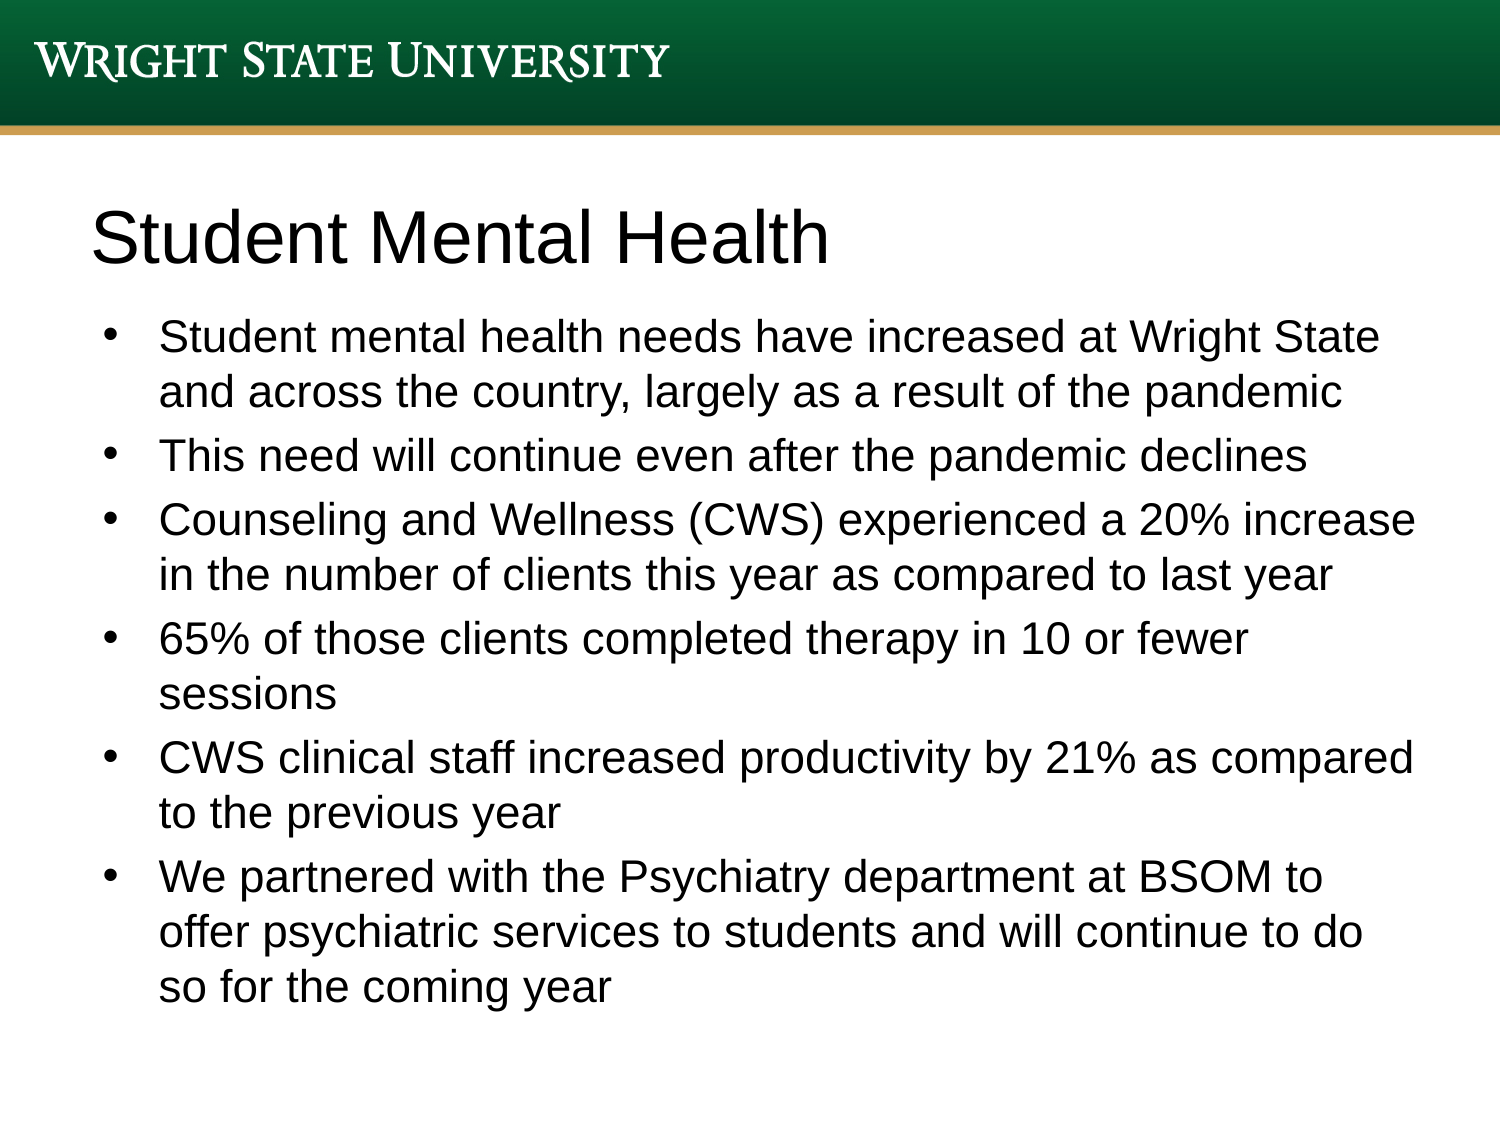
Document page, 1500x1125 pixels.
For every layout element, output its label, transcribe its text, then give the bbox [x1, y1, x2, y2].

list Student mental health needs have increased at Wright State and across the country, largely as a result of the pandemic This need will continue even after the pandemic declines Counseling and Wellness (CWS) experienced a 20% increase in the number of clients this year as compared to last year 65% of those clients completed therapy in 10 or fewer sessions CWS clinical staff increased productivity by 21% as compared to the previous year We partnered with the Psychiatry department at BSOM to offer psychiatric services to students and will continue to do so for the coming year [87, 298, 1438, 1059]
title Student Mental Health [75, 139, 1425, 328]
picture [0, 0, 1500, 1125]
